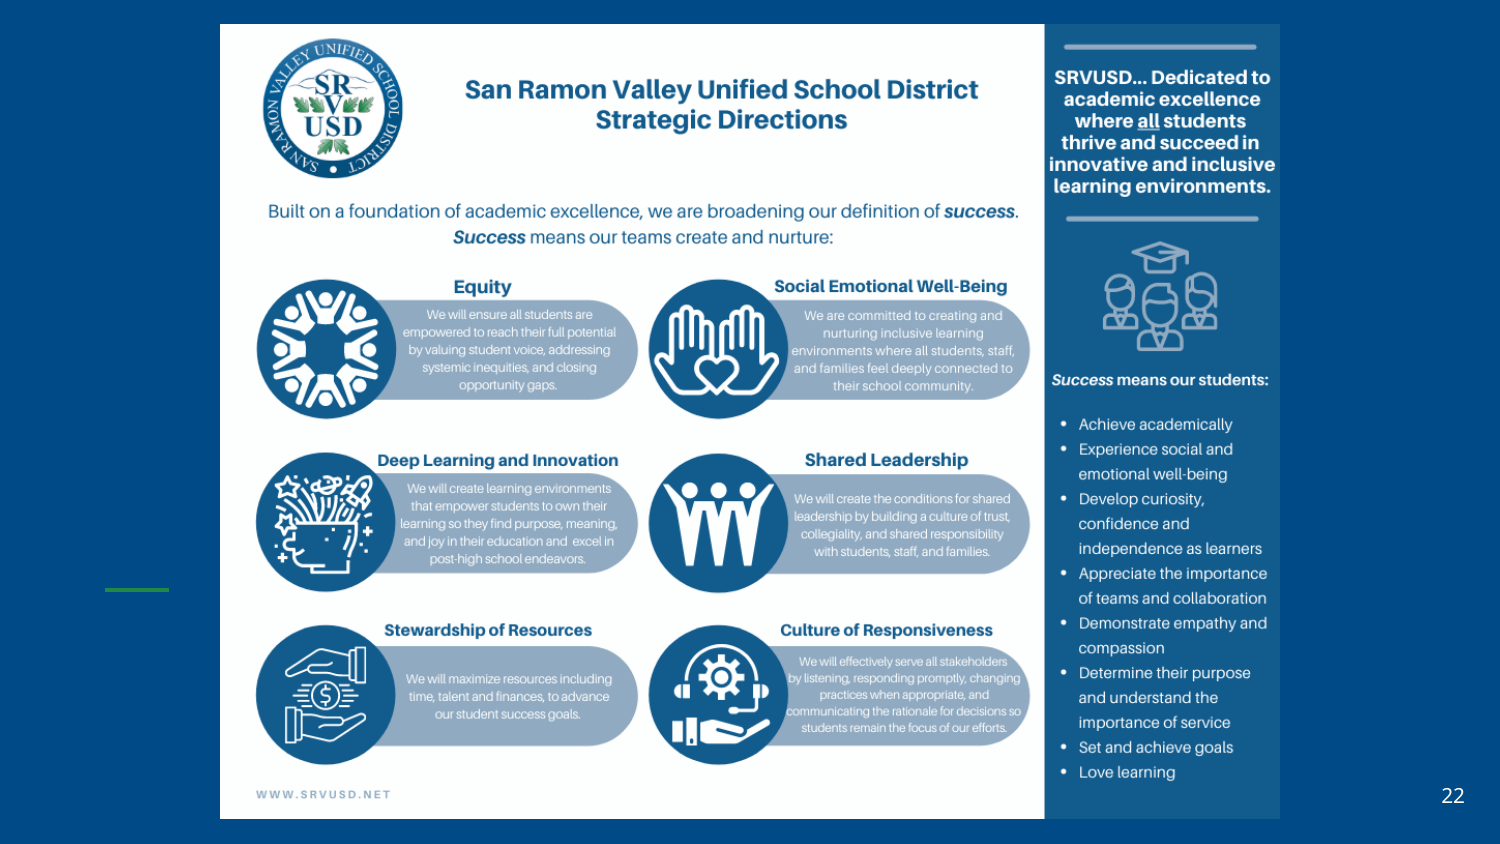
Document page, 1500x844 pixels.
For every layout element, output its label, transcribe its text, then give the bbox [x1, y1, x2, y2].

slide_number 22 [1389, 764, 1480, 830]
picture [220, 24, 1280, 819]
